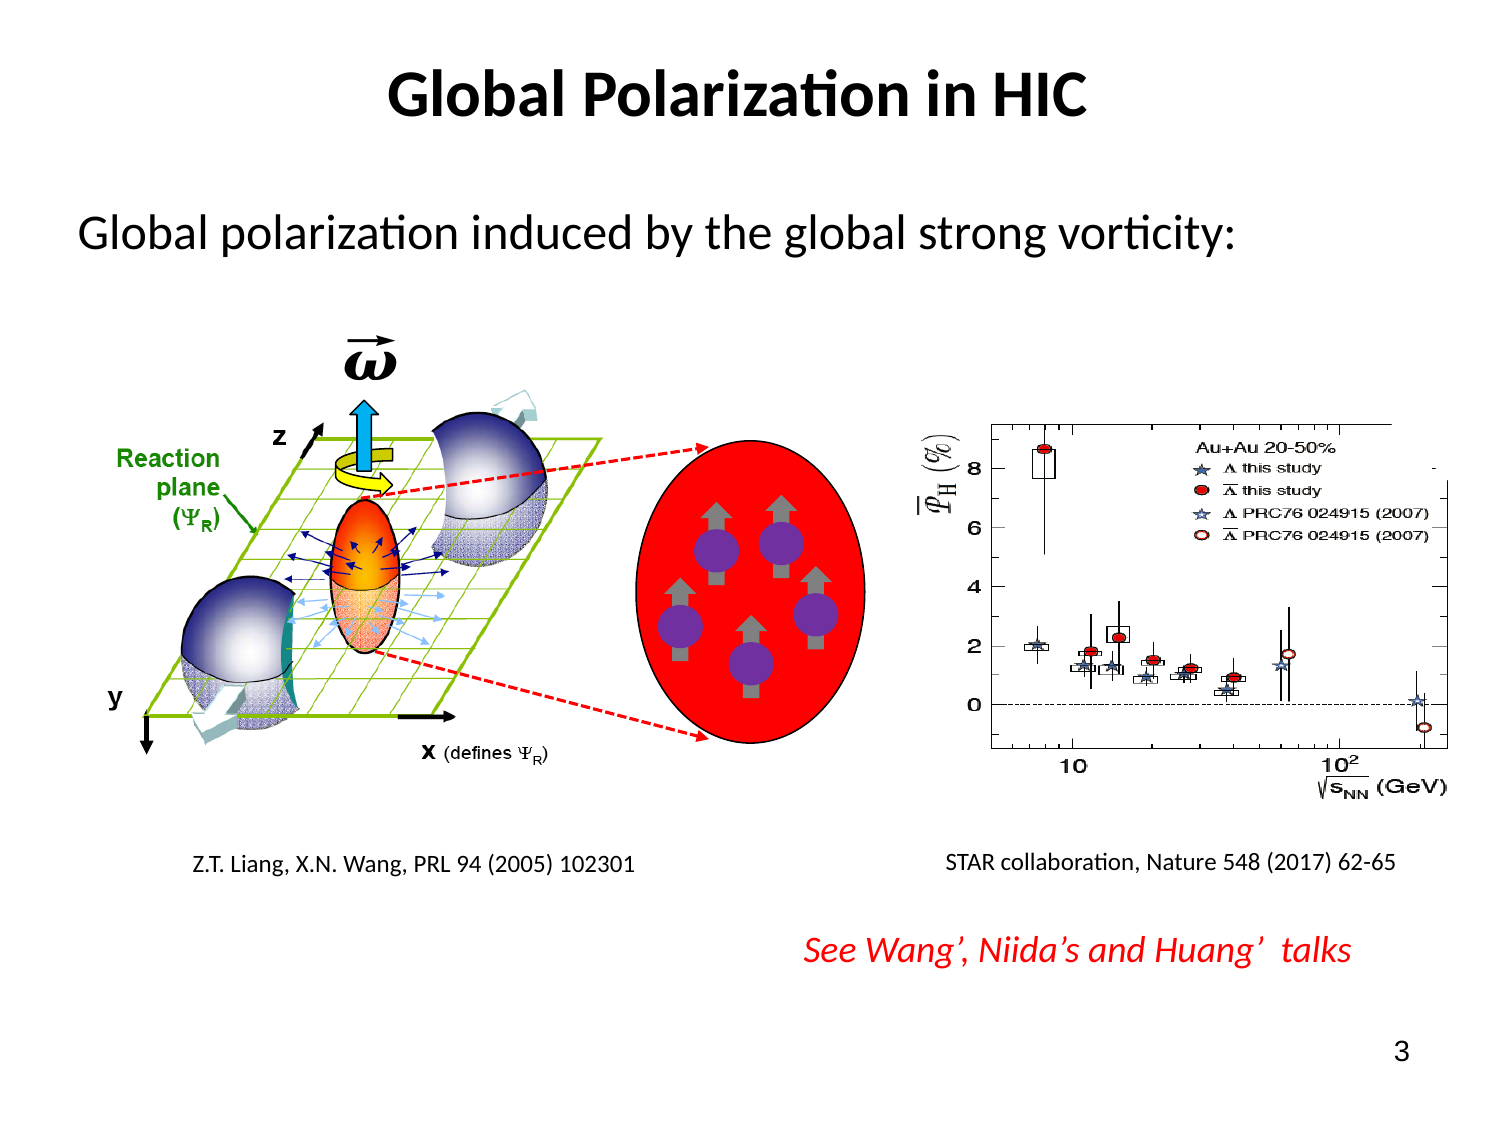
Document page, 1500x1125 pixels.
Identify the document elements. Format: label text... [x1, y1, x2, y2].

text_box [374, 651, 710, 740]
text_box STAR collaboration, Nature 548 (2017) 62-65 [930, 838, 1419, 883]
picture [73, 383, 618, 767]
text_box Z.T. Liang, X.N. Wang, PRL 94 (2005) 102301 [177, 840, 652, 886]
text_box [707, 440, 865, 744]
text_box Global Polarization in HIC [88, 33, 1388, 146]
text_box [792, 565, 839, 650]
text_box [360, 446, 710, 499]
text_box Global polarization induced by the global strong vorticity: [62, 192, 1253, 307]
slide_number 3 [1074, 1024, 1425, 1103]
picture [906, 408, 1470, 812]
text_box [728, 614, 775, 699]
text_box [693, 501, 740, 586]
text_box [657, 577, 704, 649]
text_box See Wang’, Niida’s and Huang’ talks [738, 917, 1426, 977]
text_box [636, 507, 688, 649]
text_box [758, 494, 805, 579]
